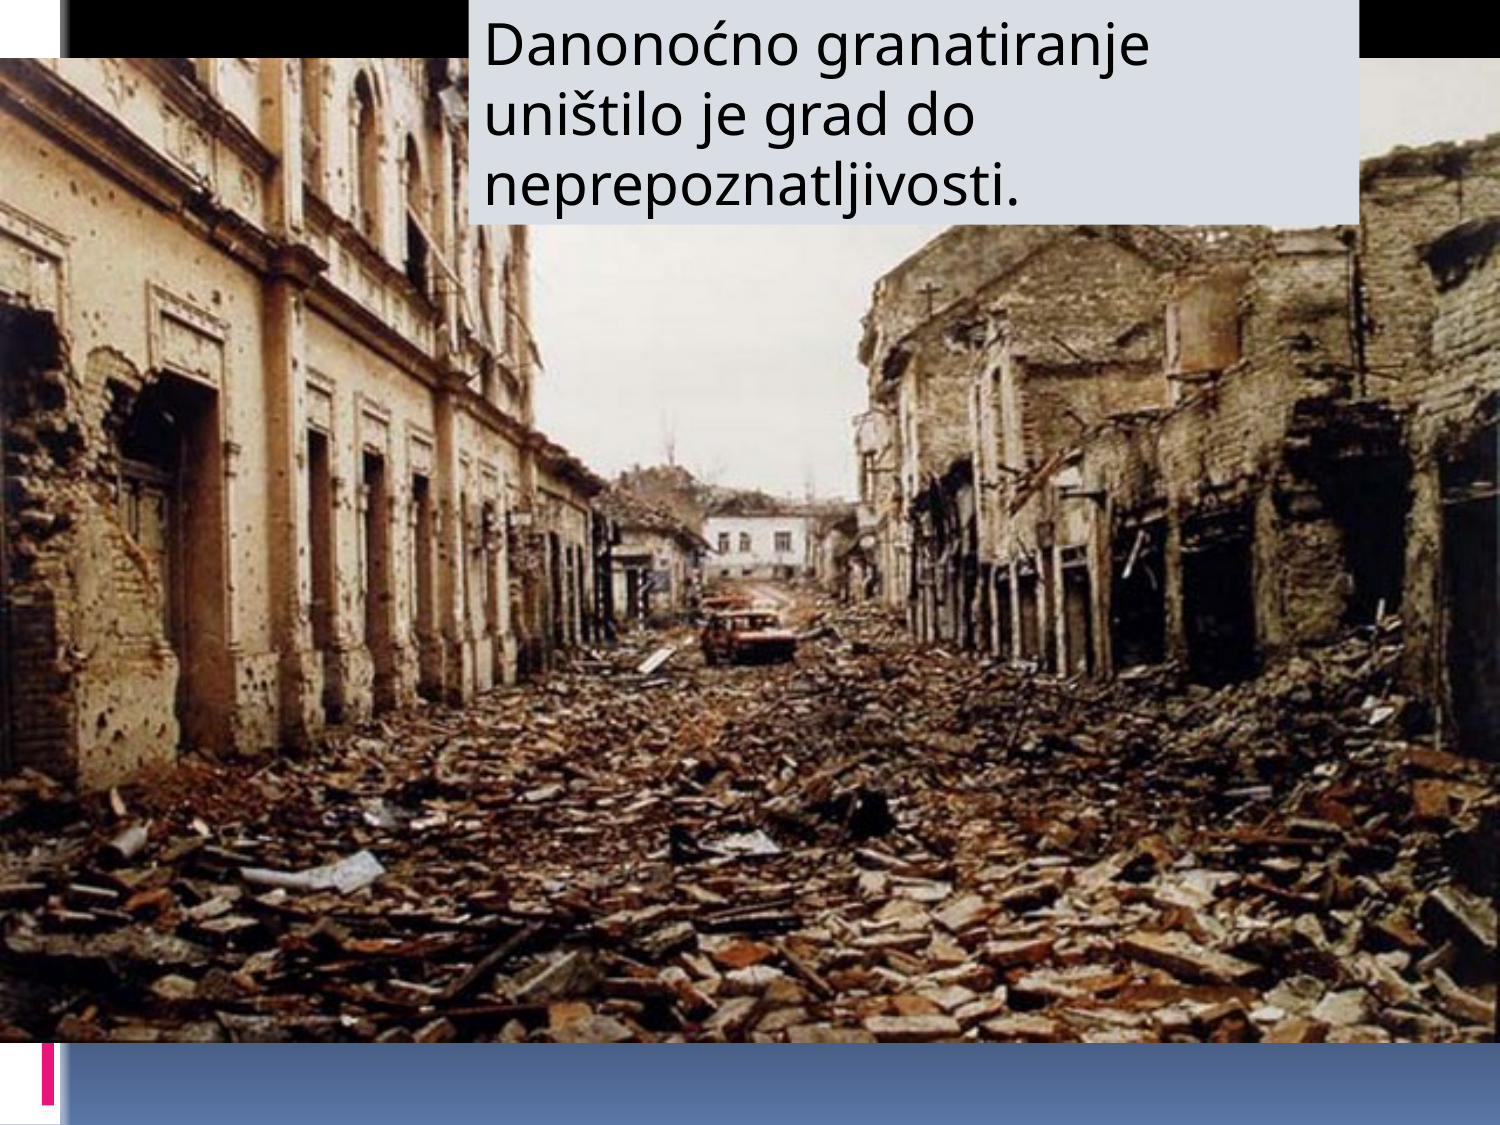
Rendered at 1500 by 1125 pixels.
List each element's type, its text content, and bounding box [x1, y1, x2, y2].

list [0, 58, 1500, 1044]
text_box Danonoćno granatiranje uništilo je grad do neprepoznatljivosti. [468, 0, 1360, 52]
